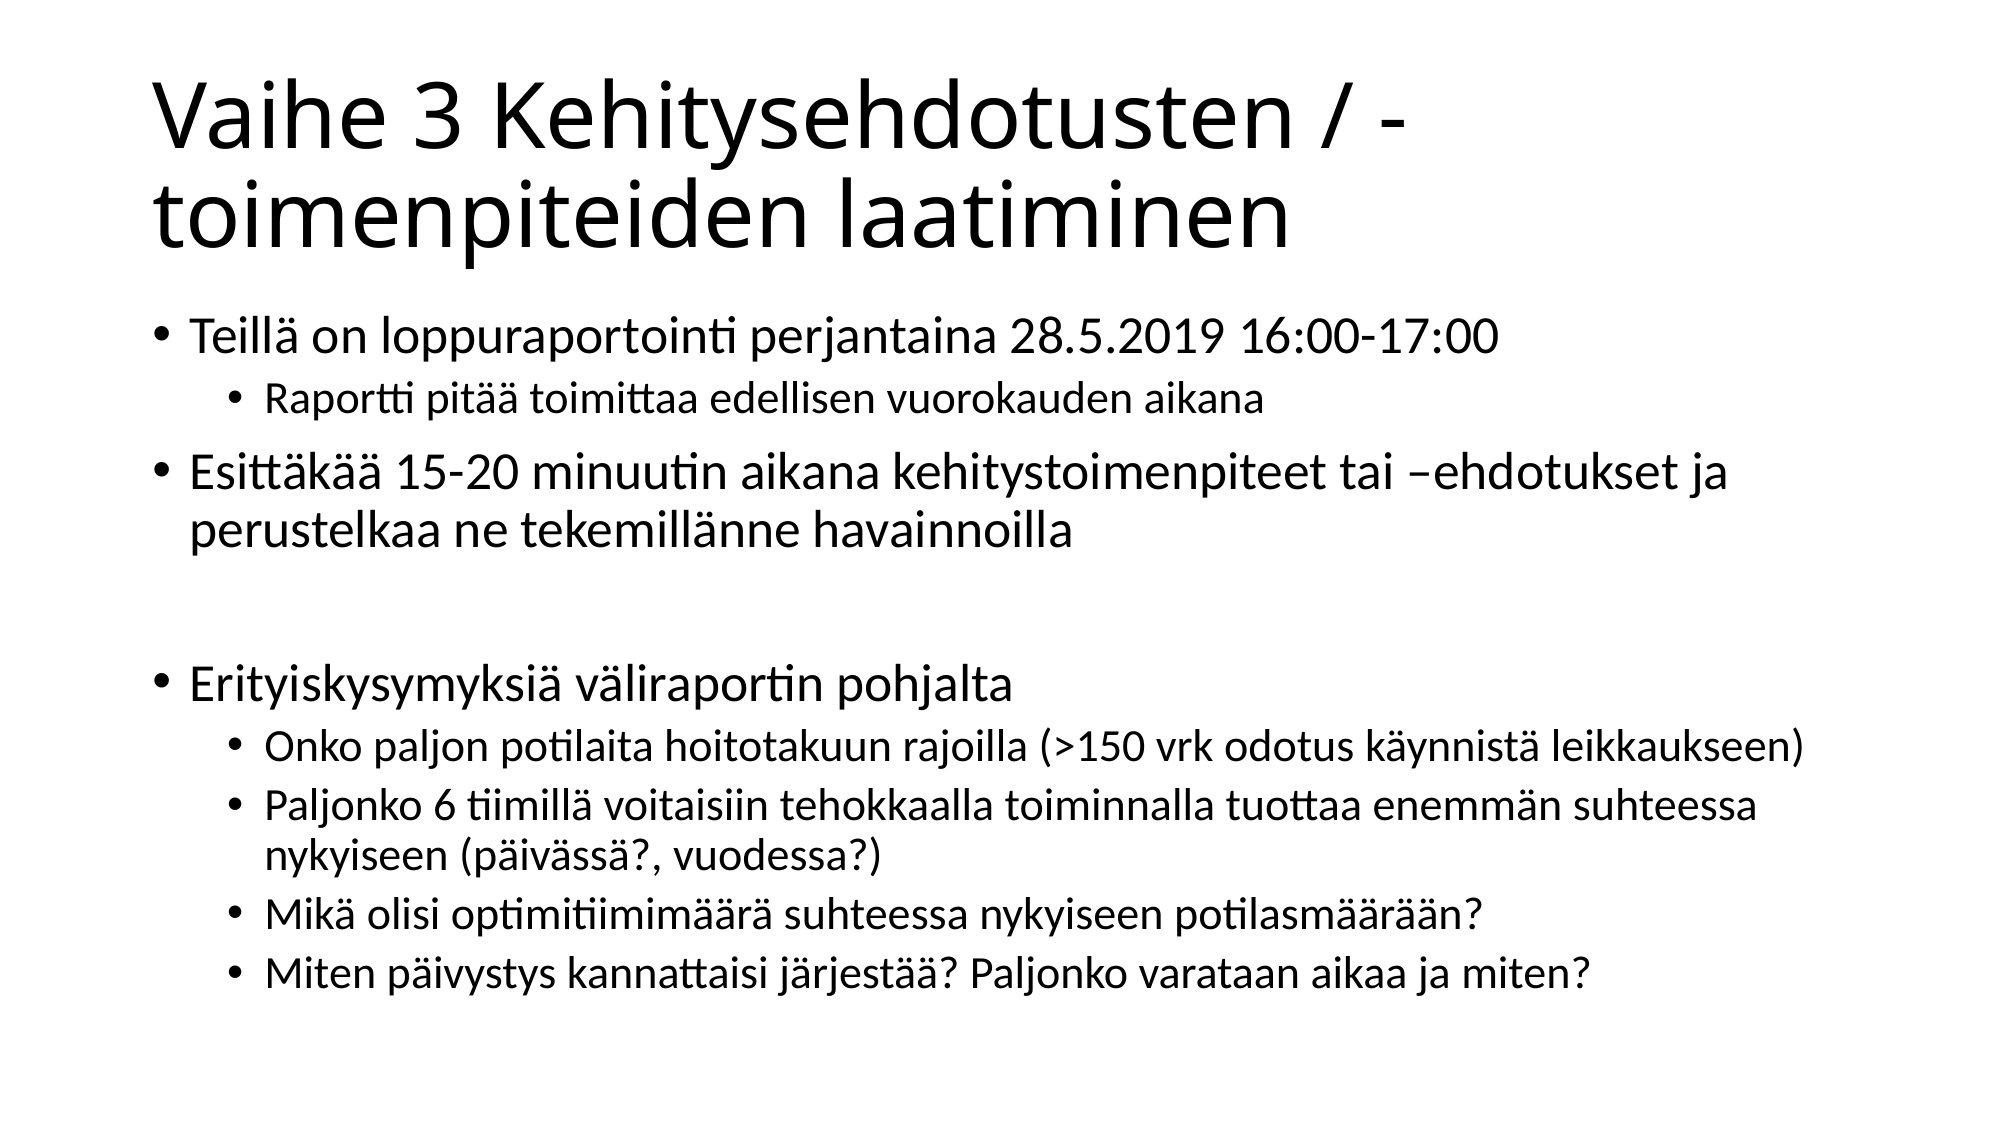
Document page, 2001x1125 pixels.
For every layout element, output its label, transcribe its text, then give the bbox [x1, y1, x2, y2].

list Teillä on loppuraportointi perjantaina 28.5.2019 16:00-17:00 Raportti pitää toimittaa edellisen vuorokauden aikana Esittäkää 15-20 minuutin aikana kehitystoimenpiteet tai –ehdotukset ja perustelkaa ne tekemillänne havainnoilla Erityiskysymyksiä väliraportin pohjalta Onko paljon potilaita hoitotakuun rajoilla (>150 vrk odotus käynnistä leikkaukseen) Paljonko 6 tiimillä voitaisiin tehokkaalla toiminnalla tuottaa enemmän suhteessa nykyiseen (päivässä?, vuodessa?) Mikä olisi optimitiimimäärä suhteessa nykyiseen potilasmäärään? Miten päivystys kannattaisi järjestää? Paljonko varataan aikaa ja miten? [137, 299, 1863, 1014]
title Vaihe 3 Kehitysehdotusten / -toimenpiteiden laatiminen [137, 59, 1863, 278]
